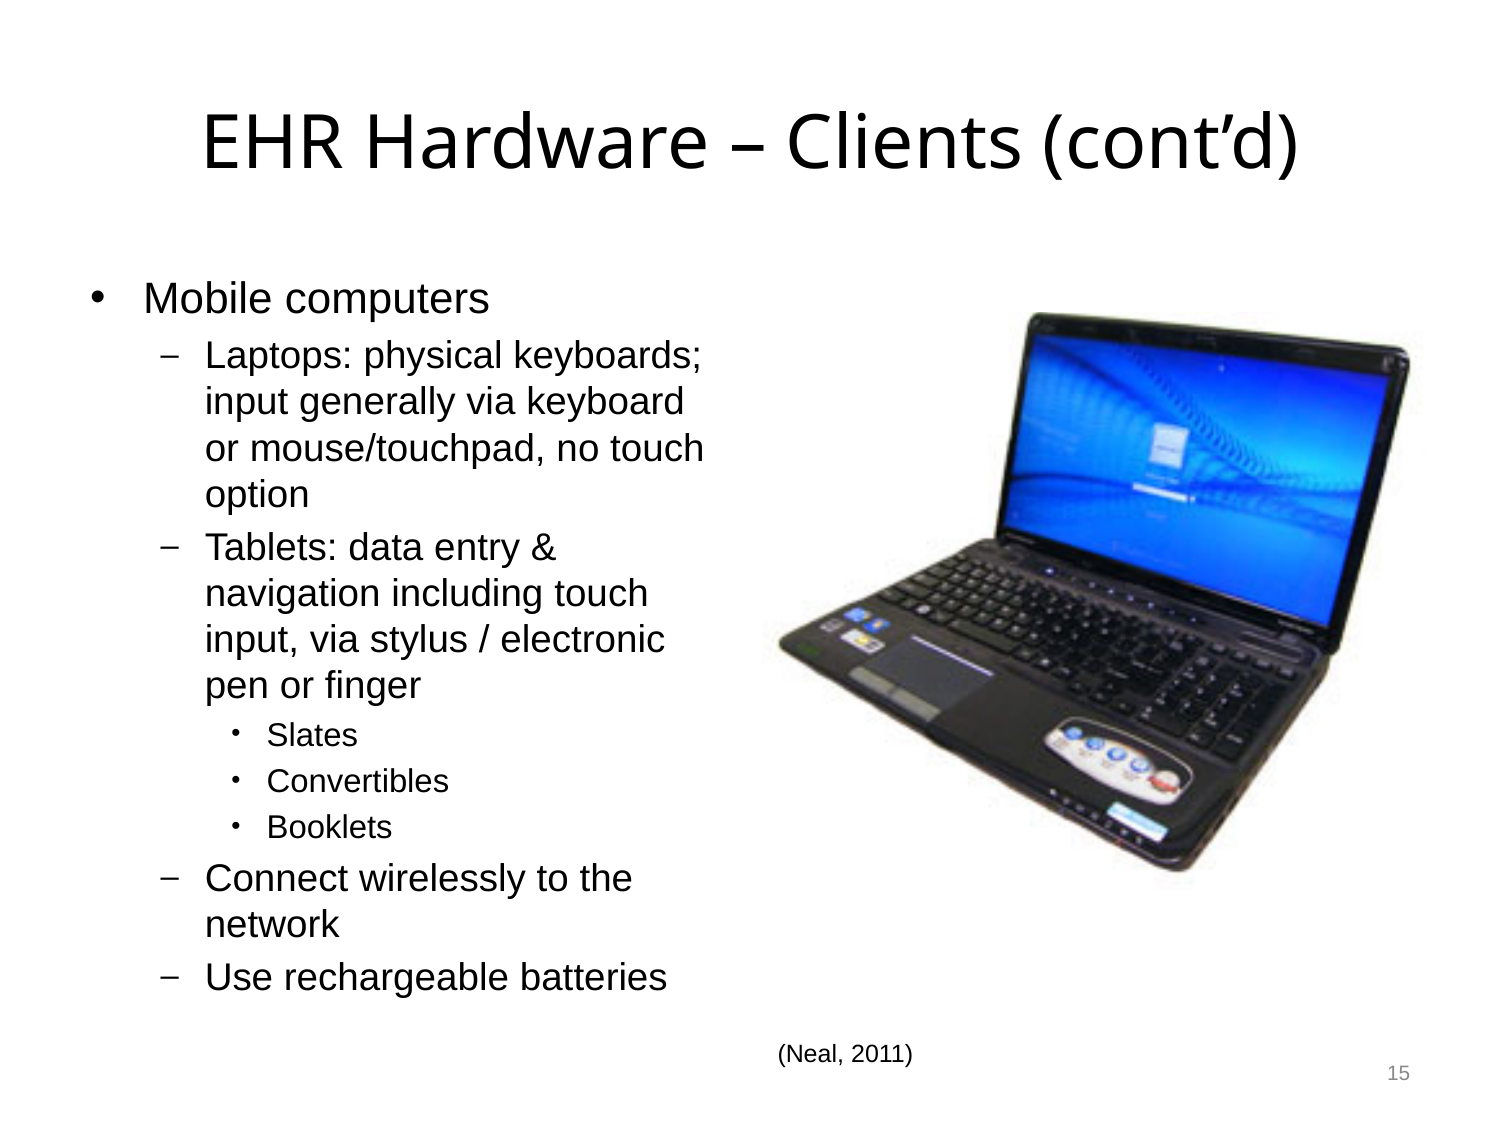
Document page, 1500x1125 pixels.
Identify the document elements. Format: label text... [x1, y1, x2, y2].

list (Neal, 2011) [762, 1029, 1329, 1118]
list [762, 262, 1426, 892]
slide_number 15 [1341, 1027, 1425, 1118]
list Mobile computers Laptops: physical keyboards; input generally via keyboard or mouse/touchpad, no touch option Tablets: data entry & navigation including touch input, via stylus / electronic pen or finger Slates Convertibles Booklets Connect wirelessly to the network Use rechargeable batteries [75, 262, 738, 1013]
title EHR Hardware – Clients (cont’d) [75, 45, 1425, 233]
